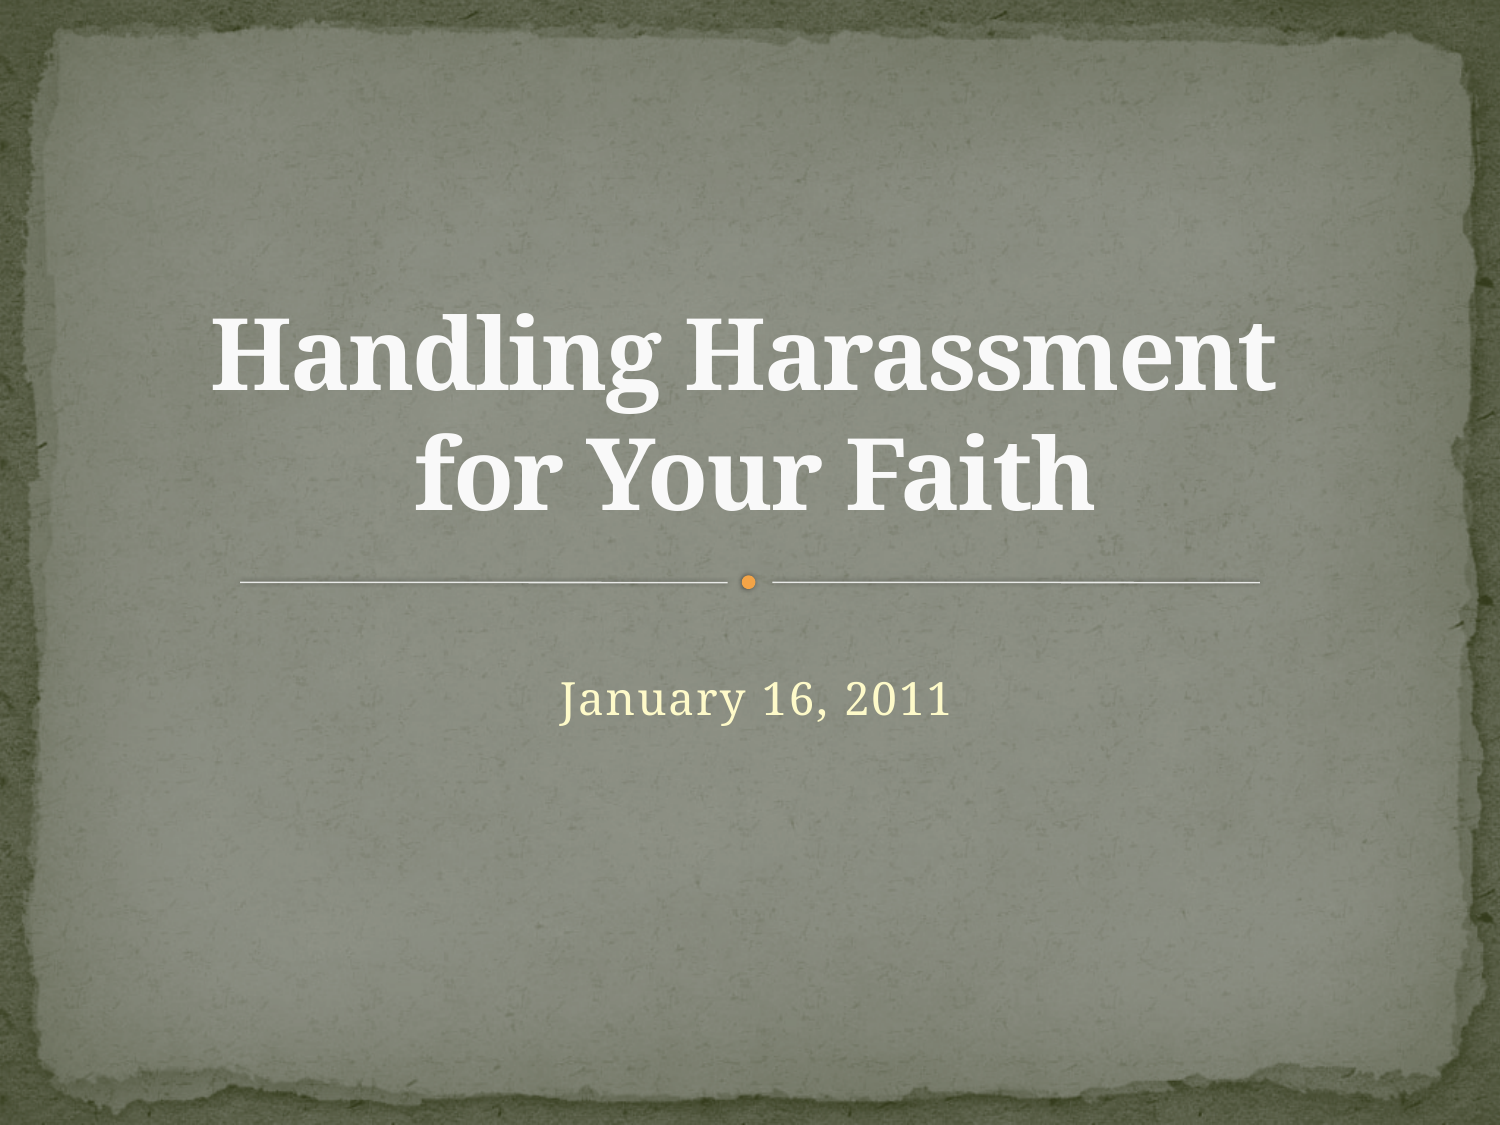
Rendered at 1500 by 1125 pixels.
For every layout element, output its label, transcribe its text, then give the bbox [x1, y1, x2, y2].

title Handling Harassment for Your Faith [74, 212, 1438, 538]
subtitle January 16, 2011 [75, 662, 1438, 850]
